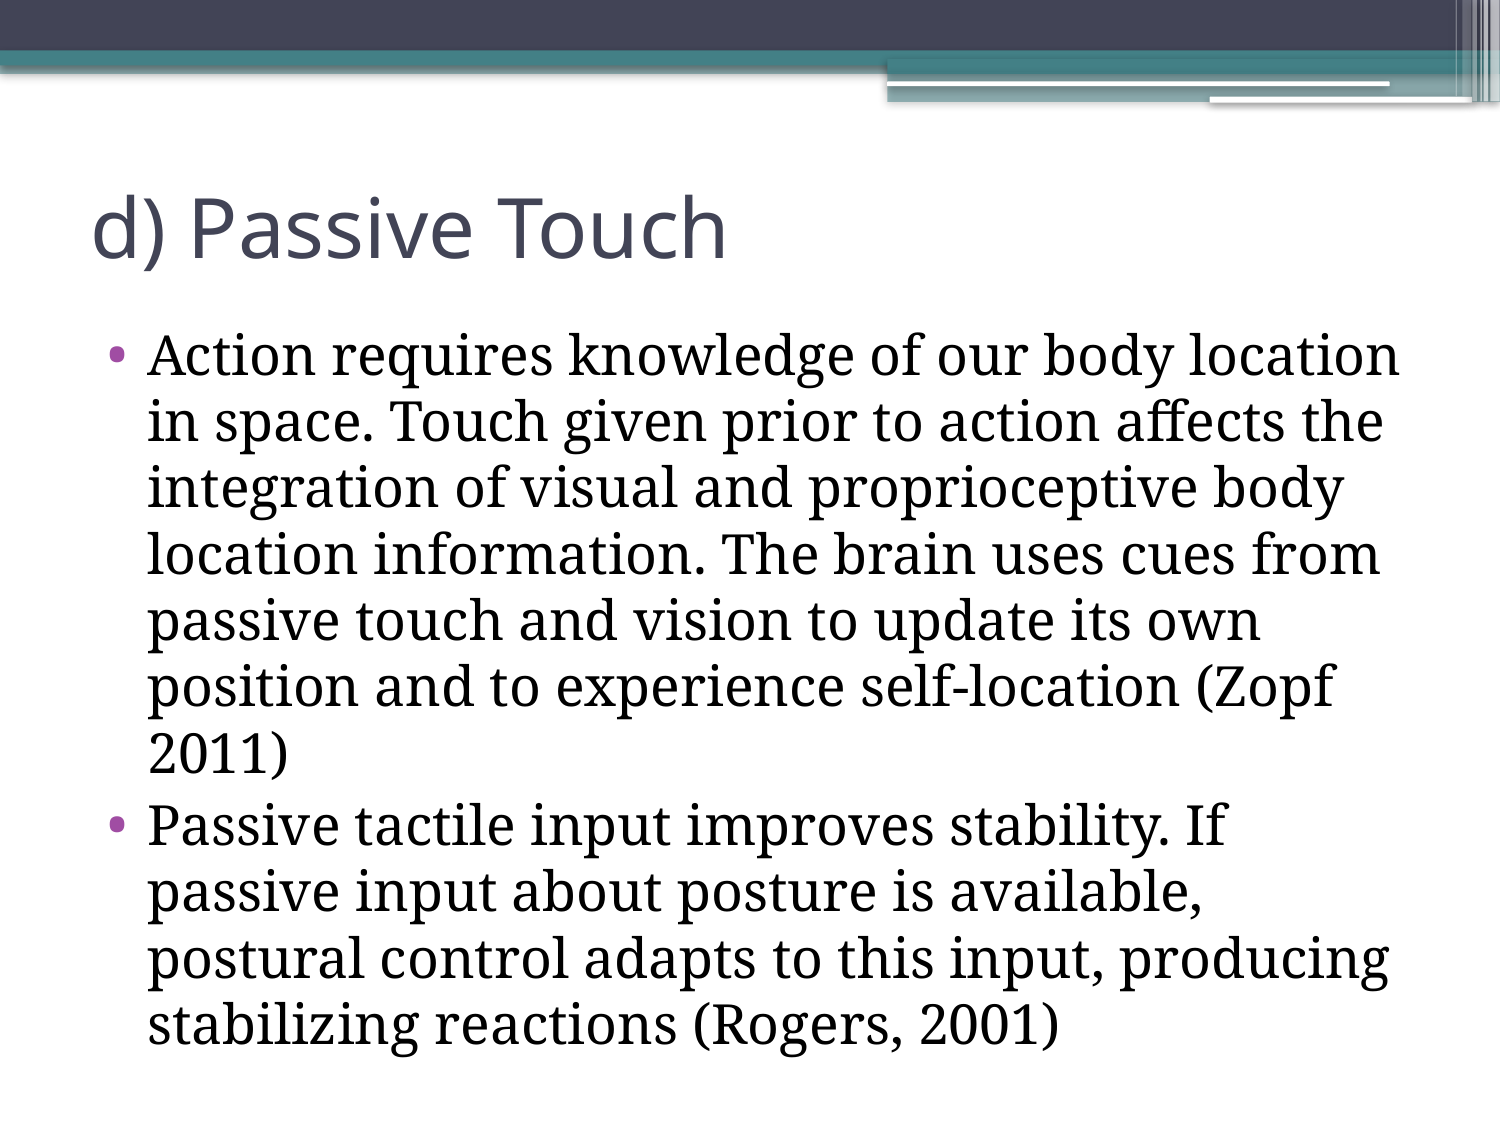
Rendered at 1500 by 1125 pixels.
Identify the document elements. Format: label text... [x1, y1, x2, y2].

list Action requires knowledge of our body location in space. Touch given prior to action affects the integration of visual and proprioceptive body location information. The brain uses cues from passive touch and vision to update its own position and to experience self-location (Zopf 2011) Passive tactile input improves stability. If passive input about posture is available, postural control adapts to this input, producing stabilizing reactions (Rogers, 2001) [75, 312, 1425, 1079]
title d) Passive Touch [75, 149, 1425, 300]
